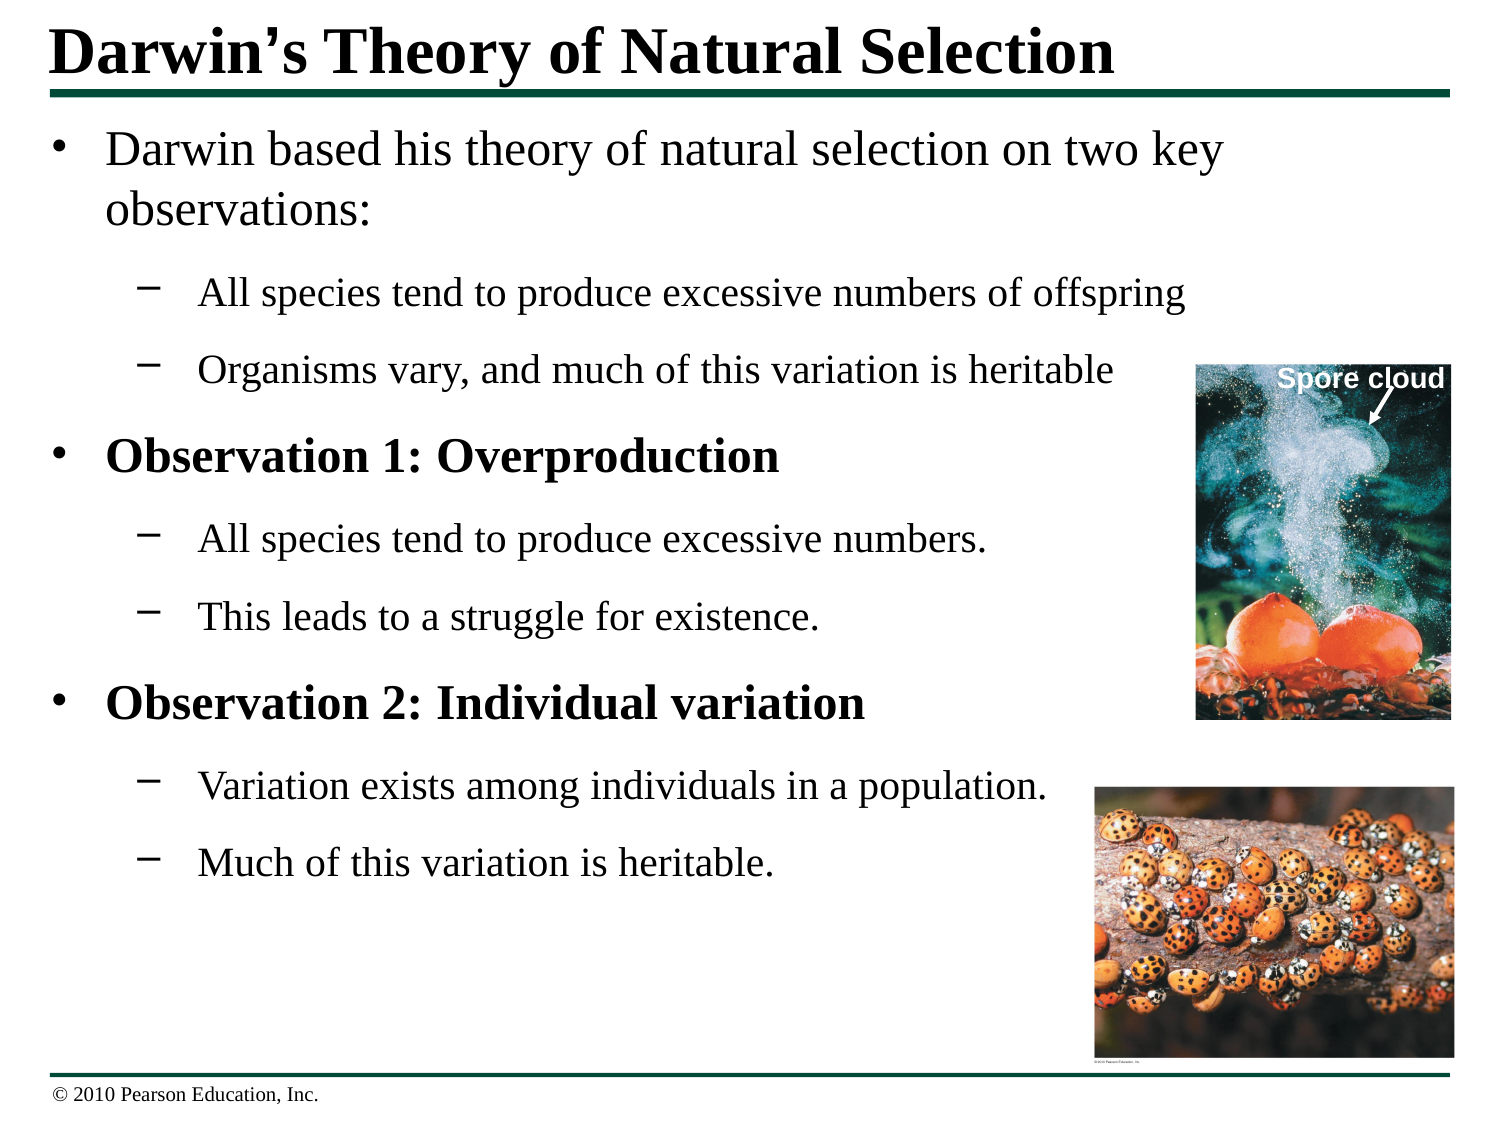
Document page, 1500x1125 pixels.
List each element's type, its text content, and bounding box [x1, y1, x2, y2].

title Darwin’s Theory of Natural Selection [33, 8, 1434, 96]
list Darwin based his theory of natural selection on two key observations: All species tend to produce excessive numbers of offspring Organisms vary, and much of this variation is heritable Observation 1: Overproduction All species tend to produce excessive numbers. This leads to a struggle for existence. Observation 2: Individual variation Variation exists among individuals in a population. Much of this variation is heritable. [35, 108, 1448, 1113]
picture [1093, 785, 1457, 1066]
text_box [1195, 359, 1452, 720]
